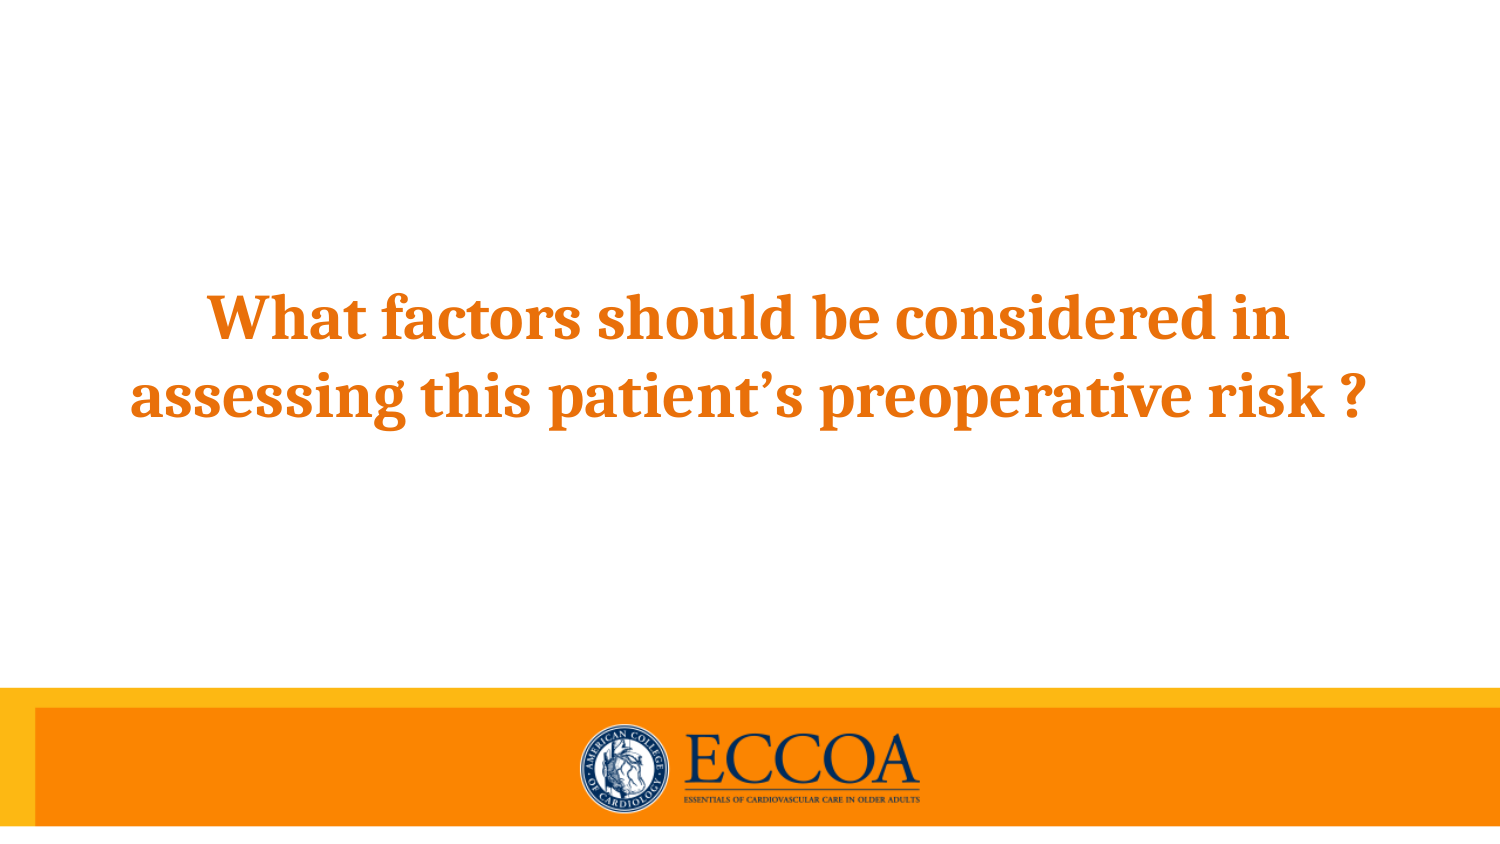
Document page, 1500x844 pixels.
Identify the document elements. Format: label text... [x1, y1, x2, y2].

title What factors should be considered in assessing this patient’s preoperative risk ? [112, 262, 1388, 443]
picture [0, 0, 1500, 844]
